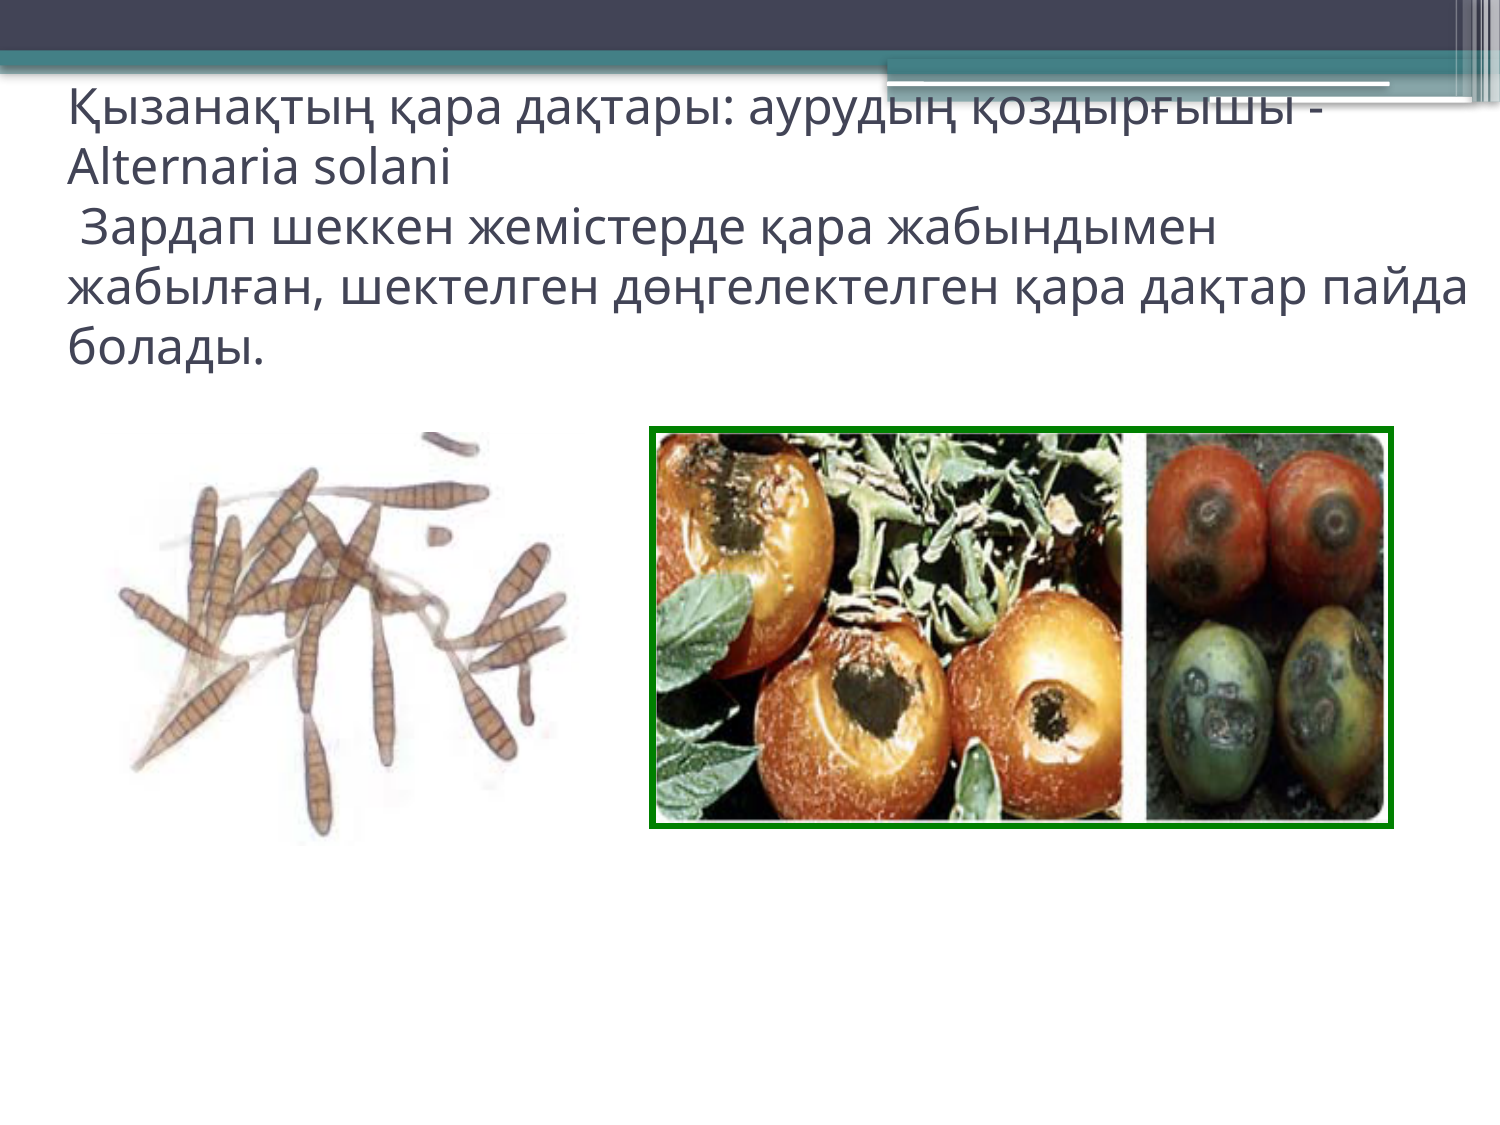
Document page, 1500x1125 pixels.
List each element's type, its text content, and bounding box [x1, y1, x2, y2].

title Қызанақтың қара дақтары: аурудың қоздырғышы - Alternaria solani Зардап шеккен жемістерде қара жабындымен жабылған, шектелген дөңгелектелген қара дақтар пайда болады. [53, 137, 1500, 313]
picture [655, 432, 1389, 823]
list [100, 432, 585, 847]
